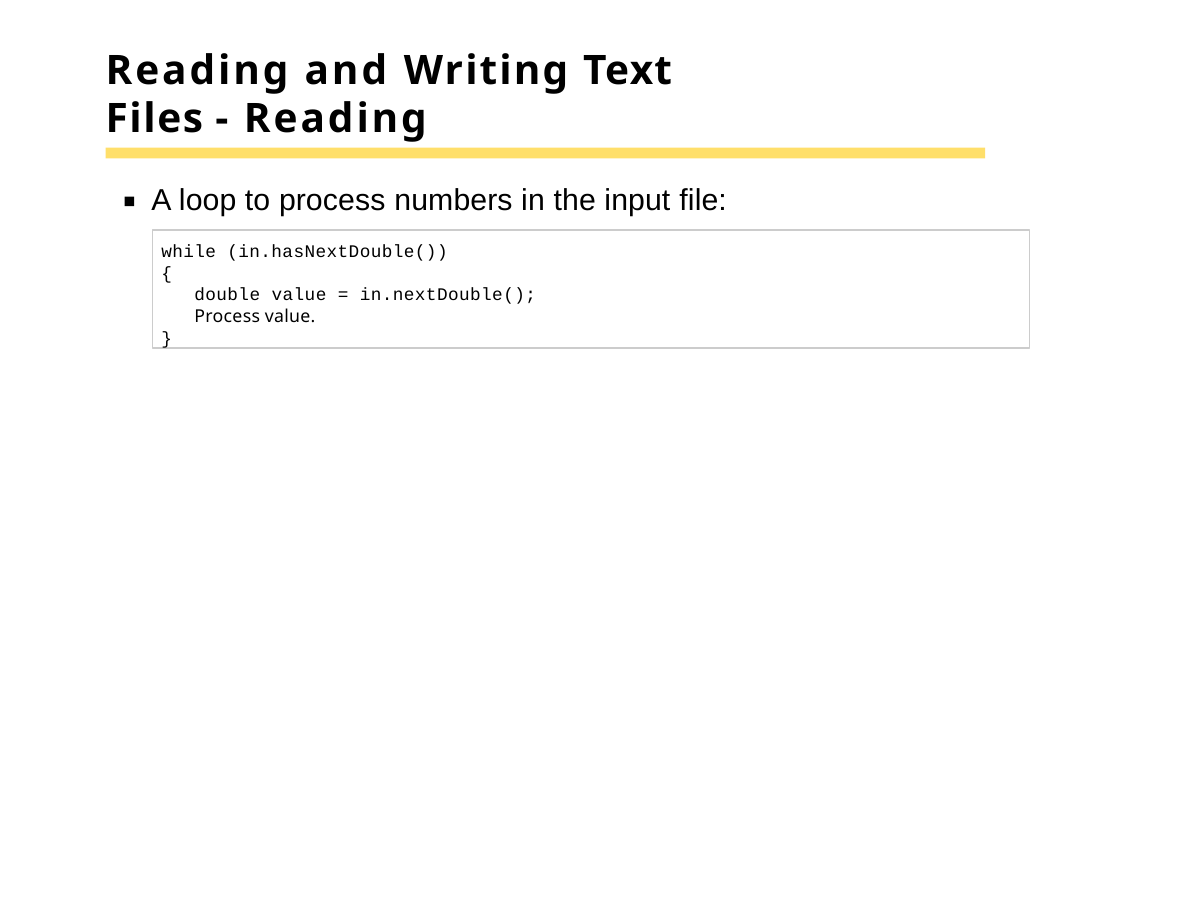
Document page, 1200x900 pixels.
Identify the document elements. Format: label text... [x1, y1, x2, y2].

text_box A loop to process numbers in the input file: [149, 180, 731, 217]
text_box [124, 196, 135, 207]
text_box while (in.hasNextDouble()) { double value = in.nextDouble(); Process value. } [152, 230, 1030, 348]
title Reading and Writing Text Files - Reading [103, 45, 774, 196]
text_box [774, 147, 986, 159]
